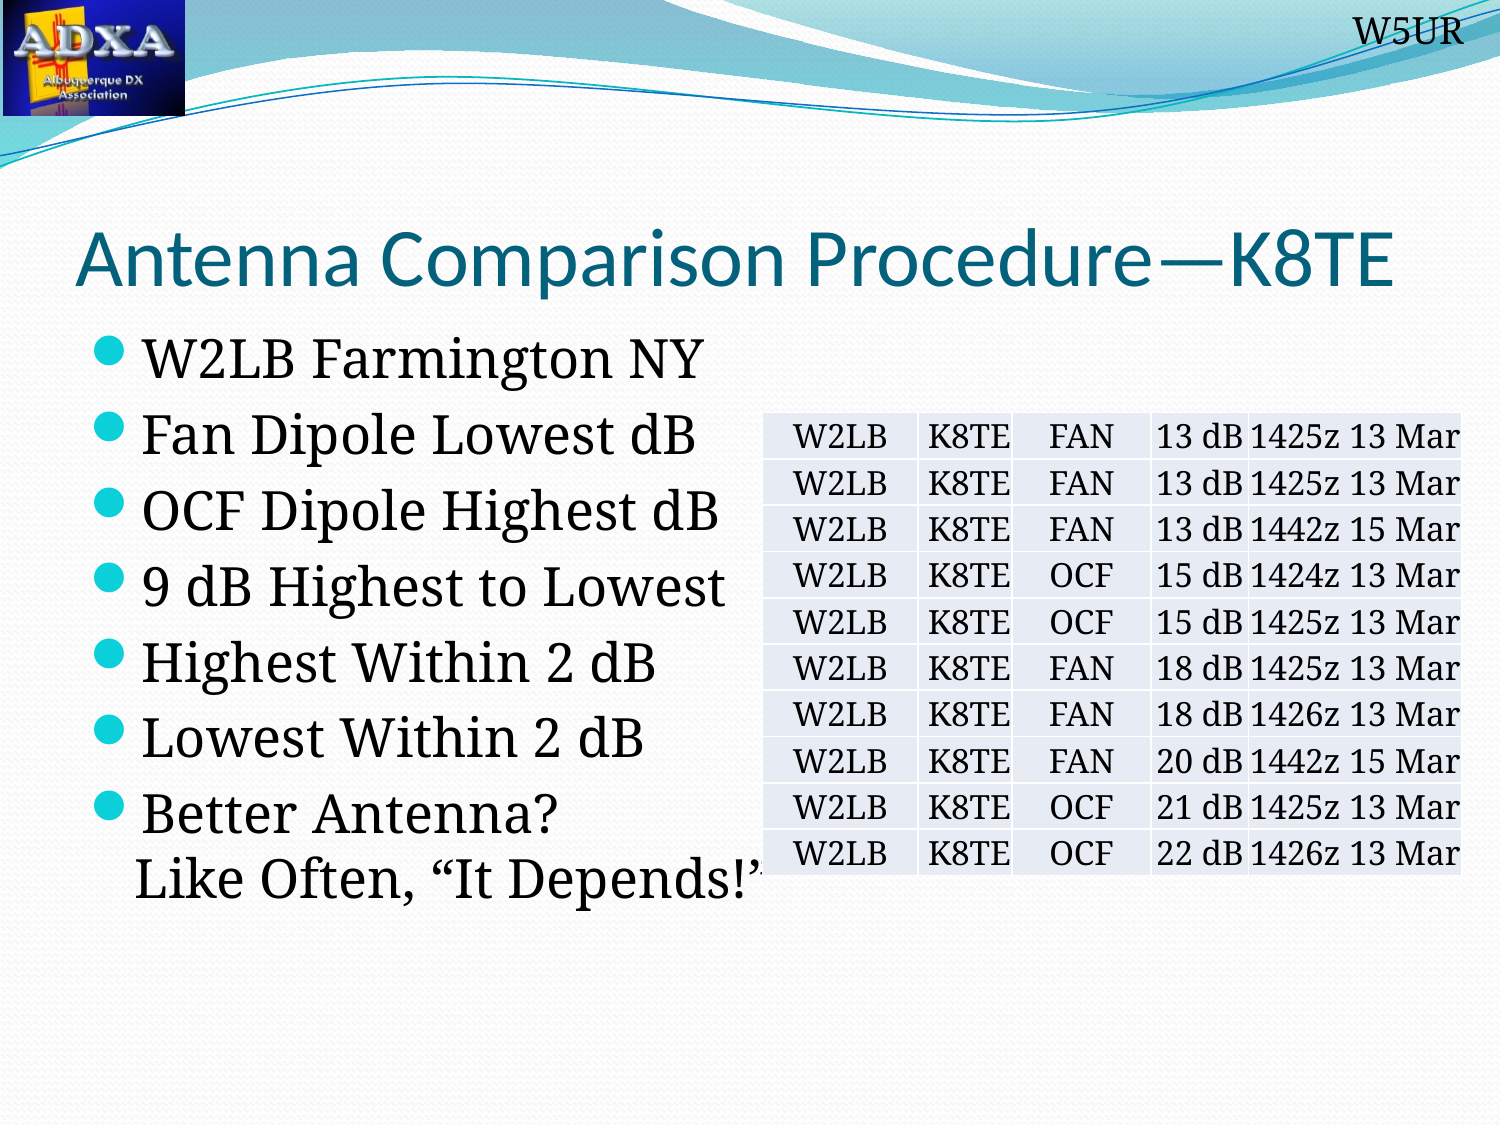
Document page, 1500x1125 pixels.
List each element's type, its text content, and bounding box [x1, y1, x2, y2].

table_cell 1442z 15 Mar [1249, 506, 1461, 551]
table_cell 1424z 13 Mar [1249, 552, 1461, 597]
table_cell W2LB [763, 506, 917, 551]
table_cell K8TE [919, 506, 1011, 551]
table_cell K8TE [919, 645, 1011, 689]
table_cell OCF [1013, 784, 1150, 828]
table_cell FAN [1013, 506, 1150, 551]
table_cell OCF [1013, 830, 1150, 875]
table_cell 1425z 13 Mar [1249, 460, 1461, 504]
table_cell K8TE [919, 460, 1011, 504]
list W2LB Farmington NY Fan Dipole Lowest dB OCF Dipole Highest dB 9 dB Highest to Lowest Highest Within 2 dB Lowest Within 2 dB Better Antenna? Like Often, “It Depends!” [75, 317, 1425, 1038]
table_cell 1425z 13 Mar [1249, 645, 1461, 689]
table_cell W2LB [763, 830, 917, 875]
table_cell OCF [1013, 599, 1150, 643]
table_cell W2LB [763, 691, 917, 736]
table_cell 1442z 15 Mar [1249, 737, 1461, 782]
table_cell W2LB [763, 645, 917, 689]
table_cell 15 dB [1152, 552, 1248, 597]
table_cell 1425z 13 Mar [1249, 599, 1461, 643]
title Antenna Comparison Procedure—K8TE [75, 115, 1425, 303]
table_header 13 dB [1152, 413, 1248, 458]
table_cell W2LB [763, 784, 917, 828]
table_header 1425z 13 Mar [1249, 413, 1461, 458]
table_cell 18 dB [1152, 645, 1248, 689]
table_cell FAN [1013, 737, 1150, 782]
table_cell K8TE [919, 691, 1011, 736]
table_cell 13 dB [1152, 460, 1248, 504]
table_cell K8TE [919, 552, 1011, 597]
table_cell W2LB [763, 460, 917, 504]
picture [3, 0, 185, 116]
table_cell 21 dB [1152, 784, 1248, 828]
table_cell OCF [1013, 552, 1150, 597]
table_cell W2LB [763, 737, 917, 782]
table_cell FAN [1013, 460, 1150, 504]
table_cell 1426z 13 Mar [1249, 691, 1461, 736]
table_cell FAN [1013, 645, 1150, 689]
table_header W2LB [763, 413, 917, 458]
table_cell 20 dB [1152, 737, 1248, 782]
table_cell FAN [1013, 691, 1150, 736]
table_cell 18 dB [1152, 691, 1248, 736]
table_cell W2LB [763, 552, 917, 597]
table_cell 15 dB [1152, 599, 1248, 643]
table_cell 1425z 13 Mar [1249, 784, 1461, 828]
table_cell K8TE [919, 737, 1011, 782]
table_cell K8TE [919, 784, 1011, 828]
table_header K8TE [919, 413, 1011, 458]
table_cell 13 dB [1152, 506, 1248, 551]
table_cell 22 dB [1152, 830, 1248, 875]
table_cell W2LB [763, 599, 917, 643]
table_cell K8TE [919, 830, 1011, 875]
table_header FAN [1013, 413, 1150, 458]
table_cell K8TE [919, 599, 1011, 643]
table_cell 1426z 13 Mar [1249, 830, 1461, 875]
